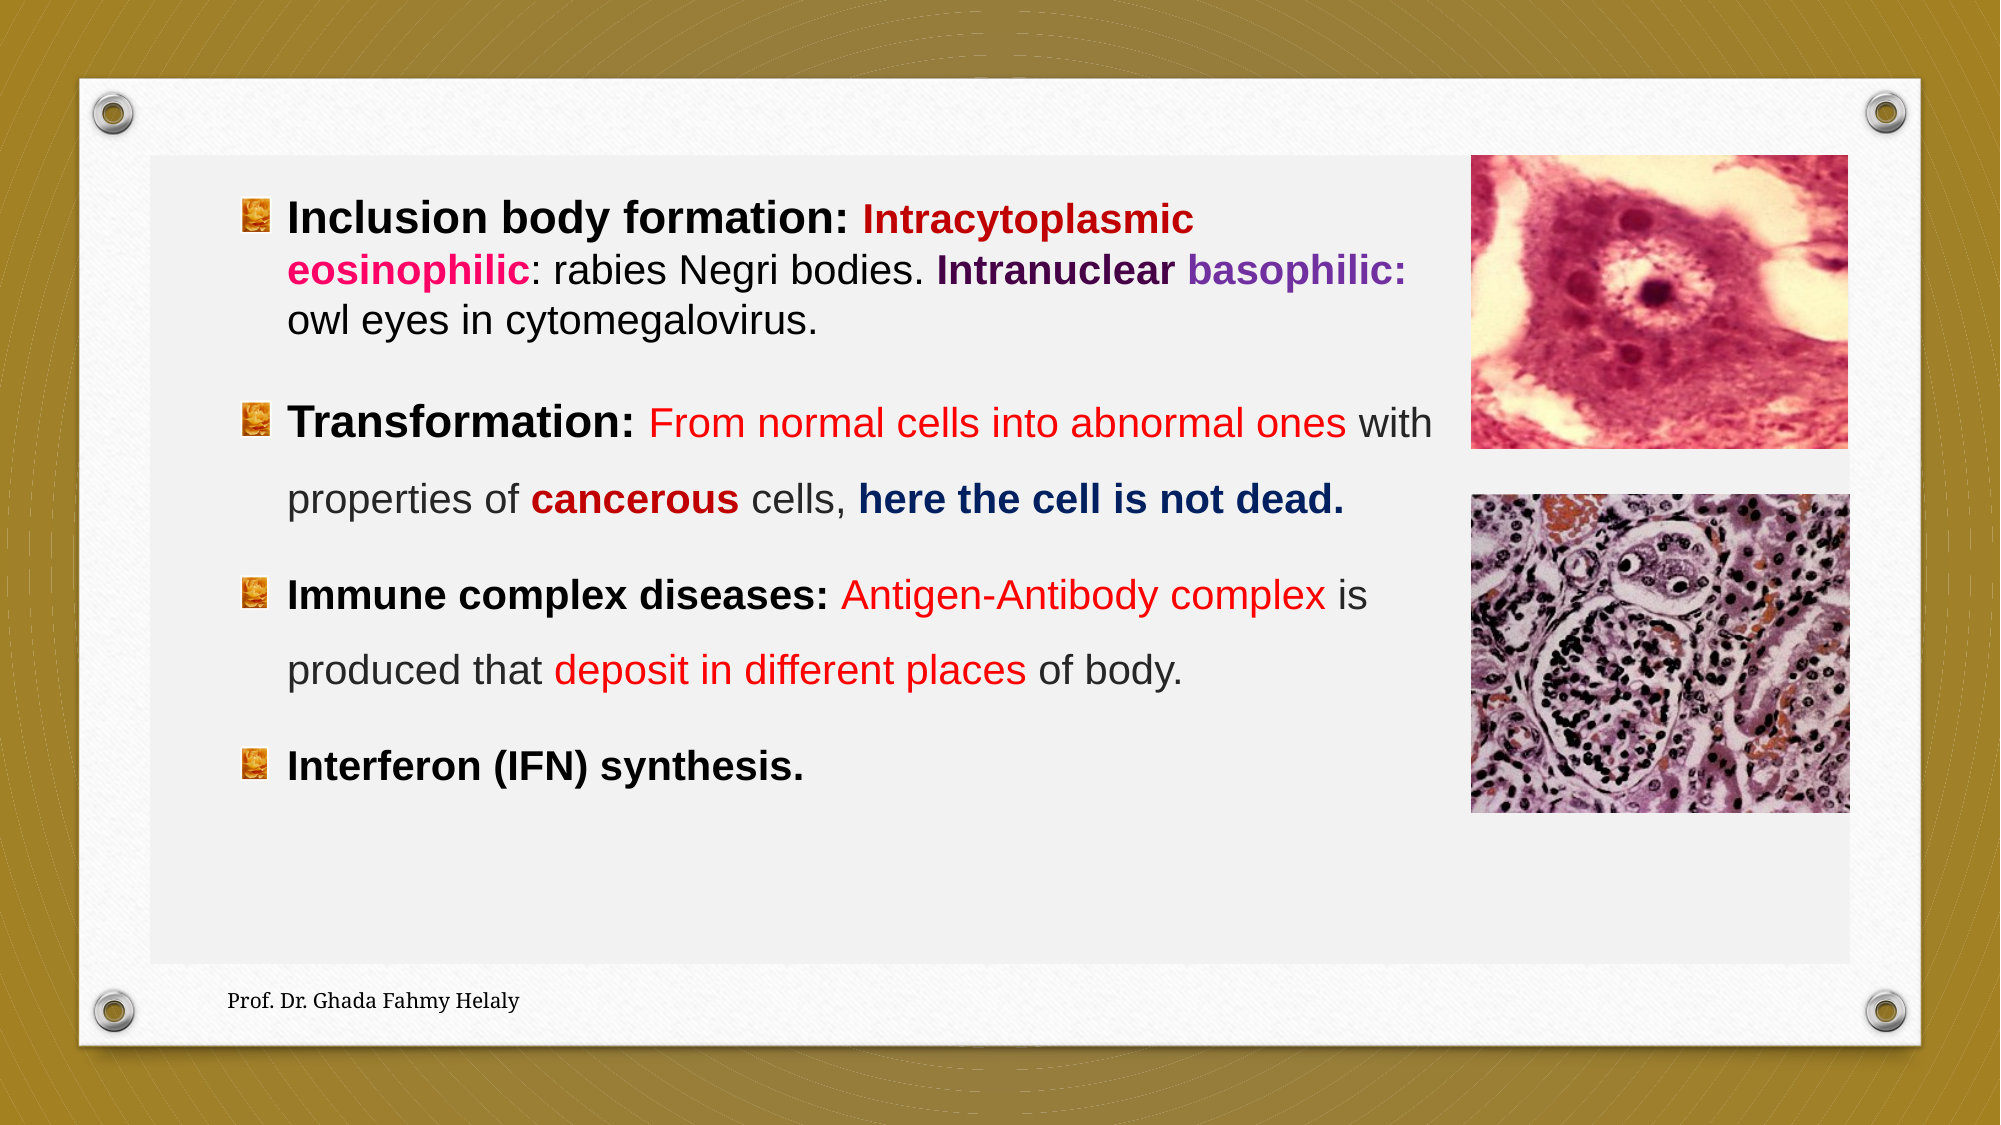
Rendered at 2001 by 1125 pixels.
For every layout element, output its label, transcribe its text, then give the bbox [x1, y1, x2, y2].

footer Prof. Dr. Ghada Fahmy Helaly [212, 979, 1411, 1025]
picture [0, 0, 2000, 1125]
text_box [149, 154, 1851, 965]
list Inclusion body formation: Intracytoplasmic eosinophilic: rabies Negri bodies. Intranuclear basophilic: owl eyes in cytomegalovirus. Transformation: From normal cells into abnormal ones with properties of cancerous cells, here the cell is not dead. Immune complex diseases: Antigen-Antibody complex is produced that deposit in different places of body. Interferon (IFN) synthesis. [150, 179, 1457, 964]
